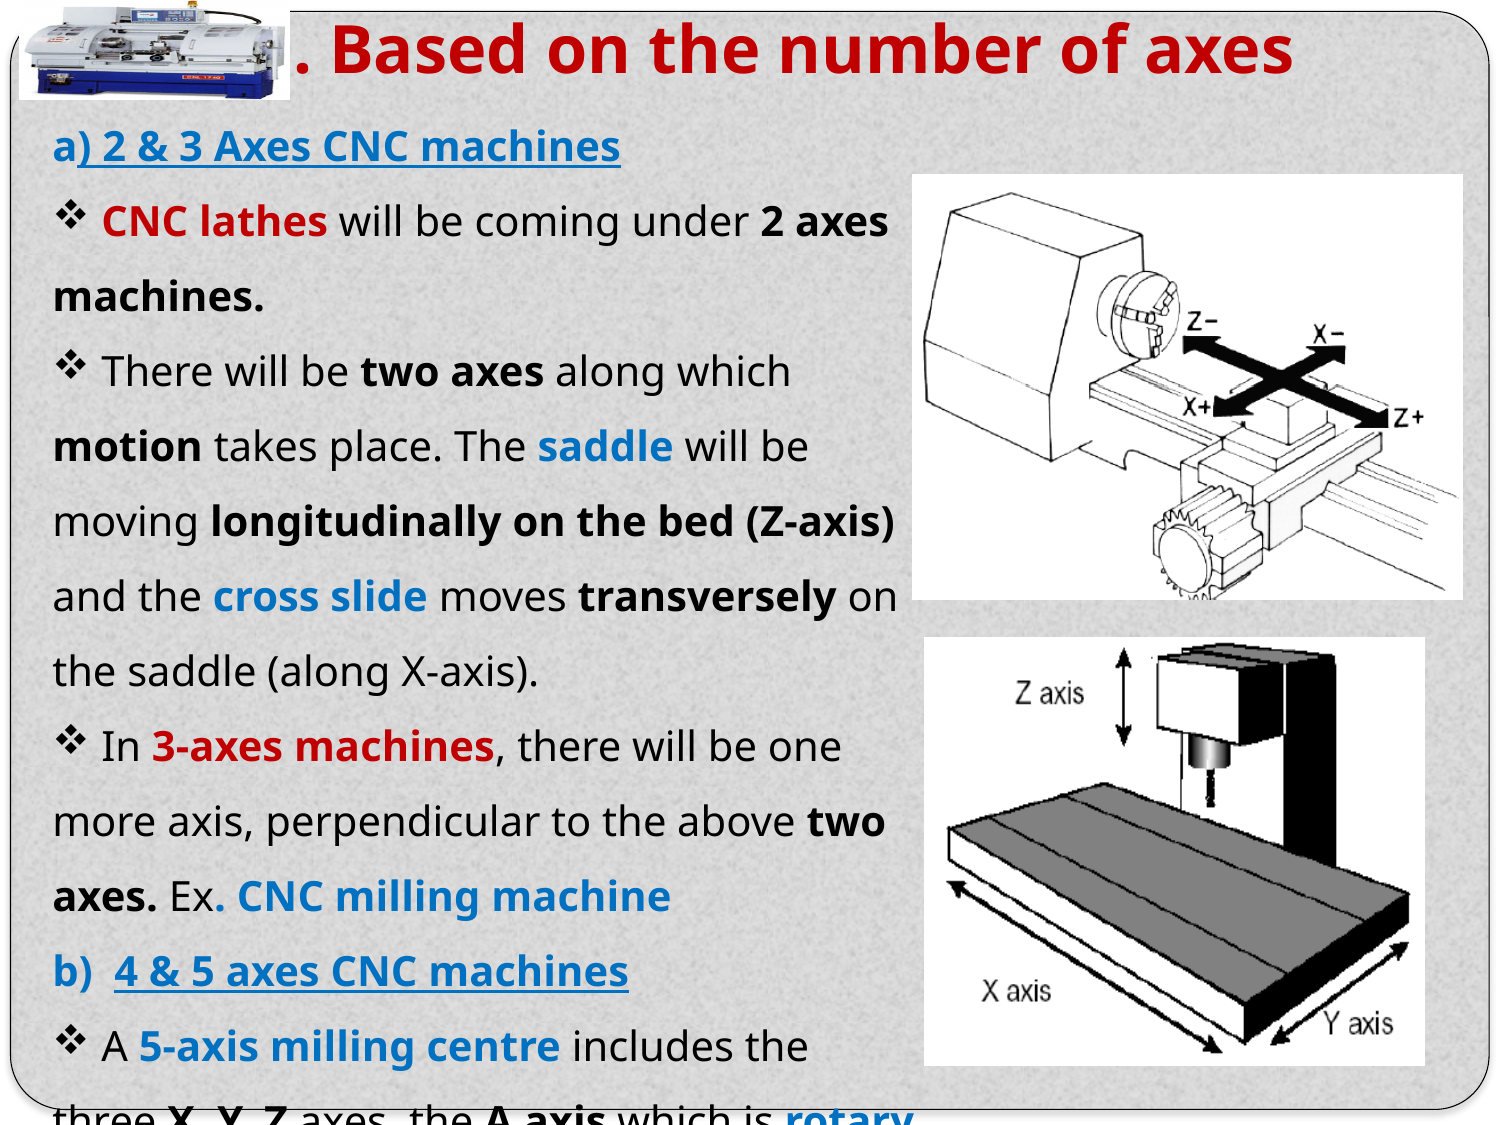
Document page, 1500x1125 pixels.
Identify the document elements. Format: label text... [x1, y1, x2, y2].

picture [924, 637, 1426, 1066]
text_box 3. Based on the number of axes [291, 0, 1338, 95]
picture [19, 0, 290, 101]
picture [912, 174, 1463, 601]
text_box a) 2 & 3 Axes CNC machines CNC lathes will be coming under 2 axes machines. There will be two axes along which motion takes place. The saddle will be moving longitudinally on the bed (Z-axis) and the cross slide moves transversely on the saddle (along X-axis). In 3-axes machines, there will be one more axis, perpendicular to the above two axes. Ex. CNC milling machine b) 4 & 5 axes CNC machines A 5-axis milling centre includes the three X, Y, Z axes, the A axis which is rotary tilting of the spindle and the B-axis, which can be a rotary index table. [37, 87, 938, 1125]
